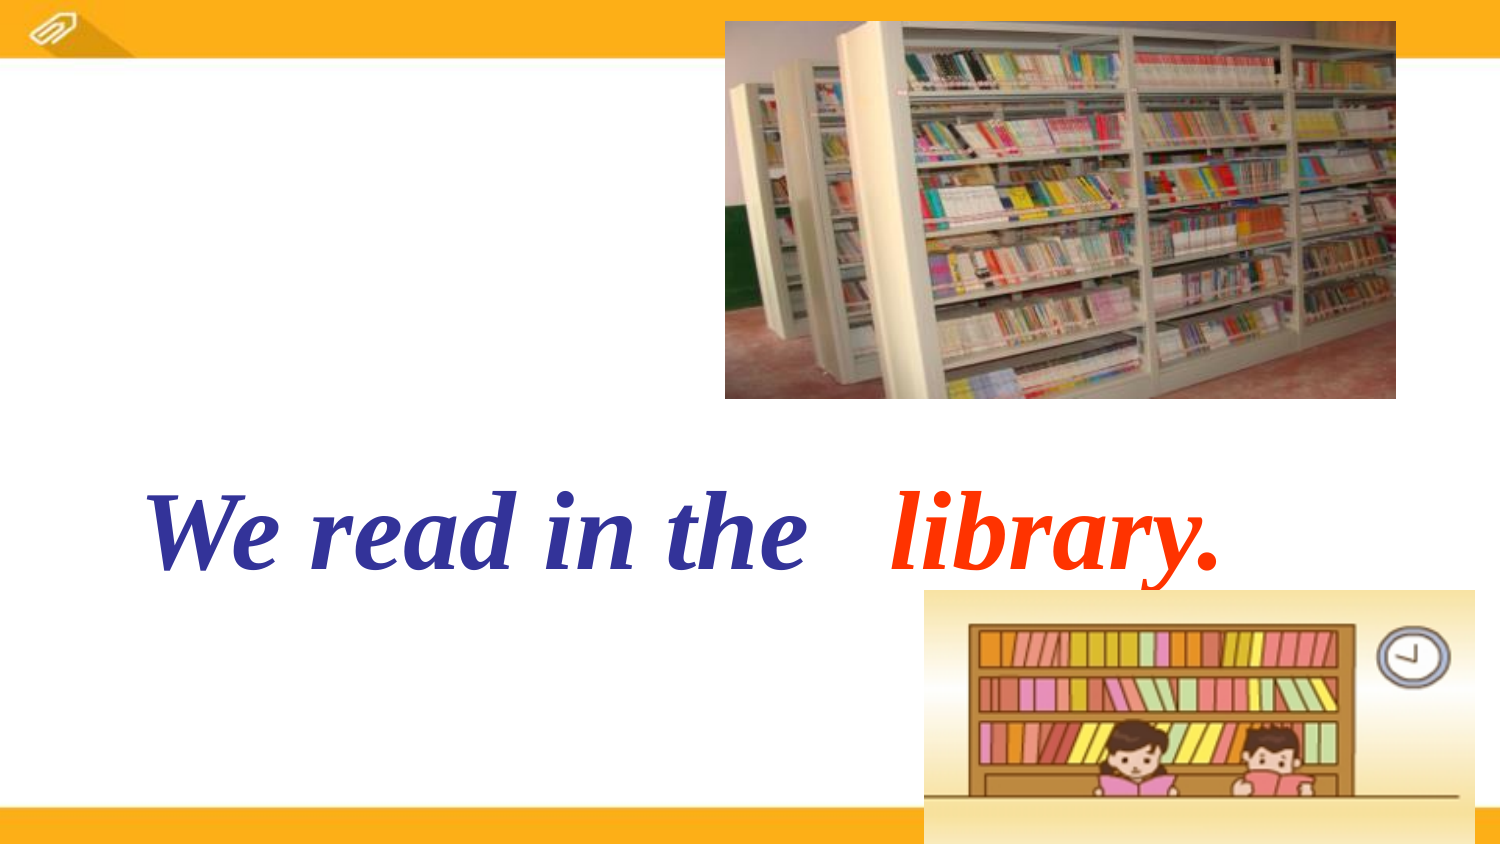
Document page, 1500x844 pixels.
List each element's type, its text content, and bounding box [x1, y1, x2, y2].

text_box We read in the [124, 449, 874, 600]
picture [0, 0, 1500, 844]
text_box library. [874, 449, 1334, 600]
